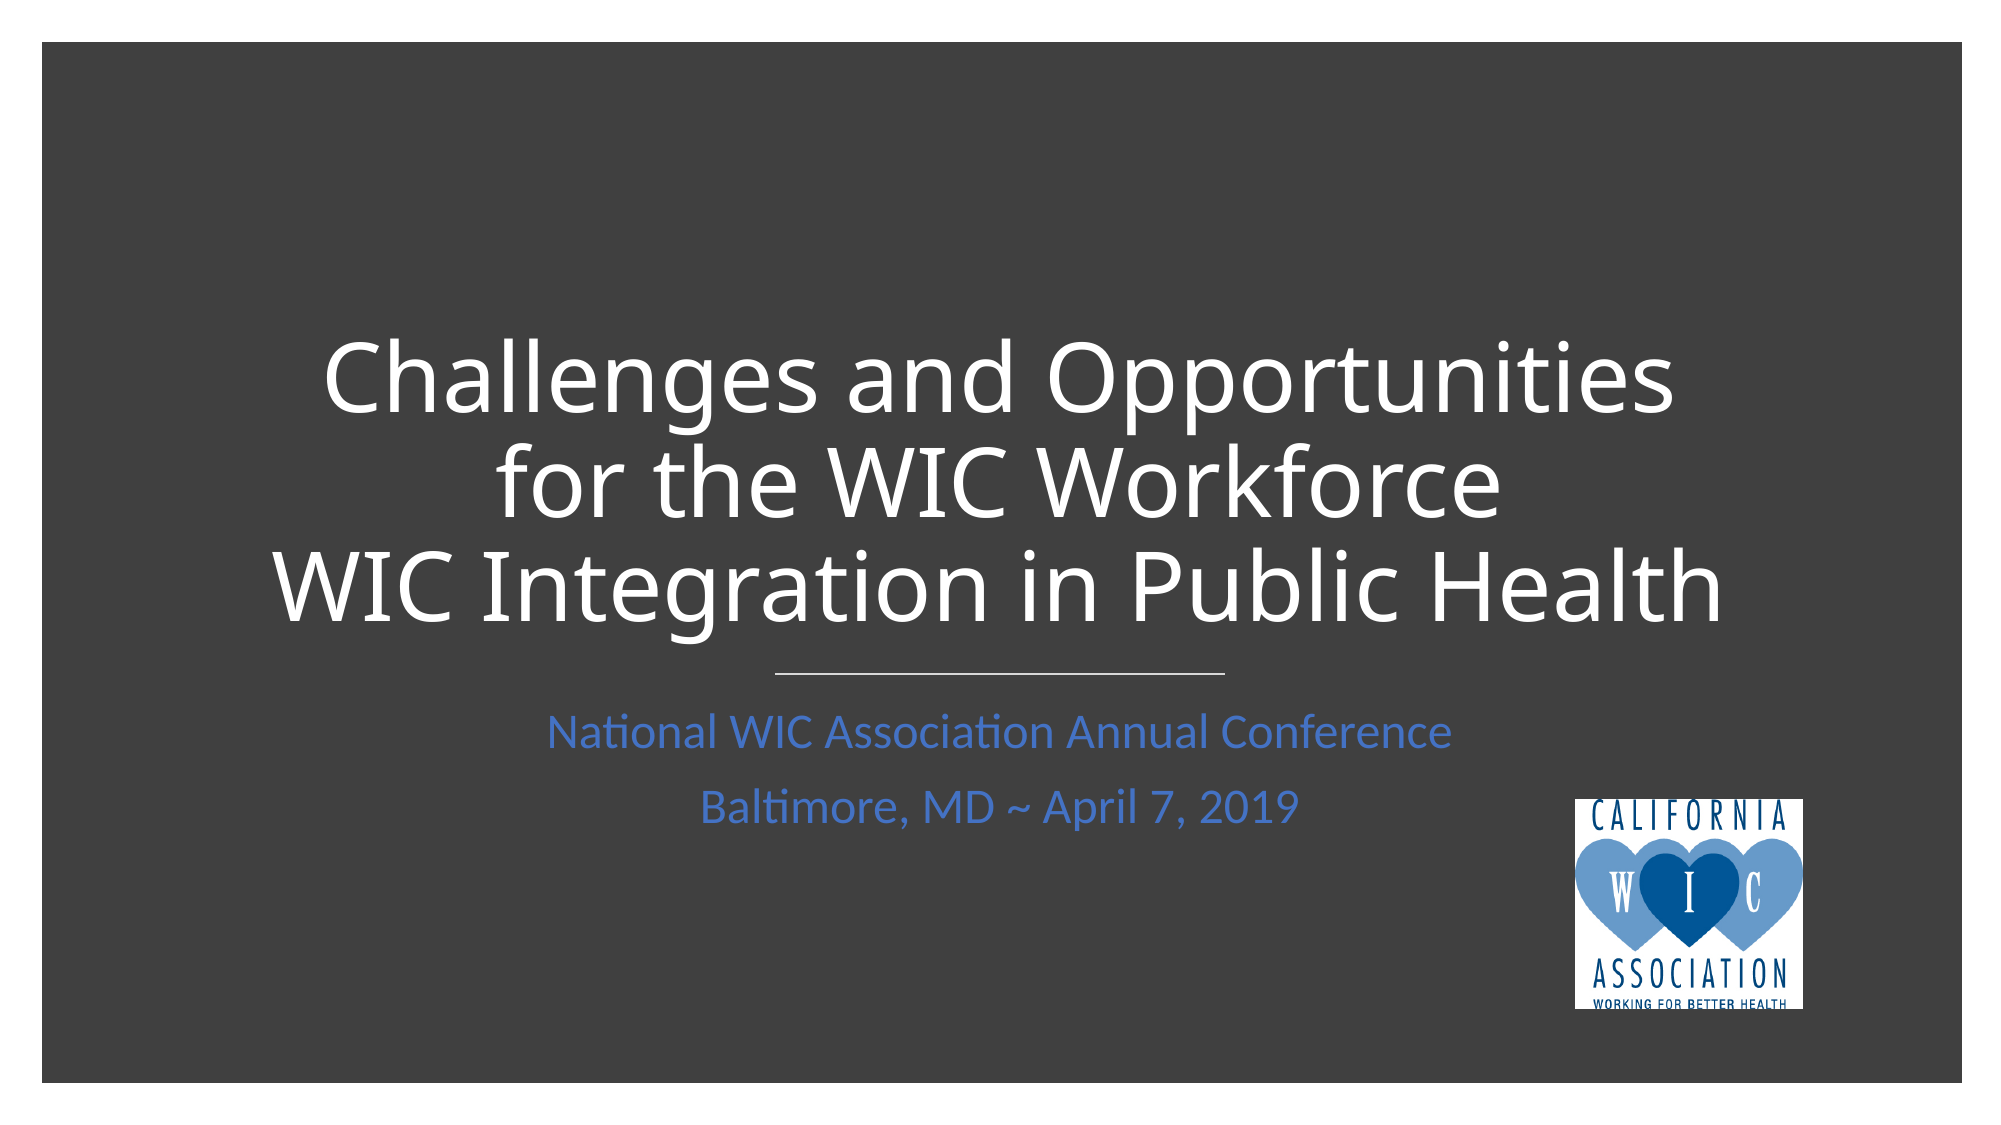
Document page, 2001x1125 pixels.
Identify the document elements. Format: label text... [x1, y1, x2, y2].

text_box [52, 52, 1952, 1073]
picture [1575, 798, 1803, 1009]
subtitle National WIC Association Annual Conference Baltimore, MD ~ April 7, 2019 [249, 698, 1750, 961]
text_box [0, 0, 2000, 1125]
title Challenges and Opportunities for the WIC Workforce WIC Integration in Public Health [249, 184, 1750, 650]
